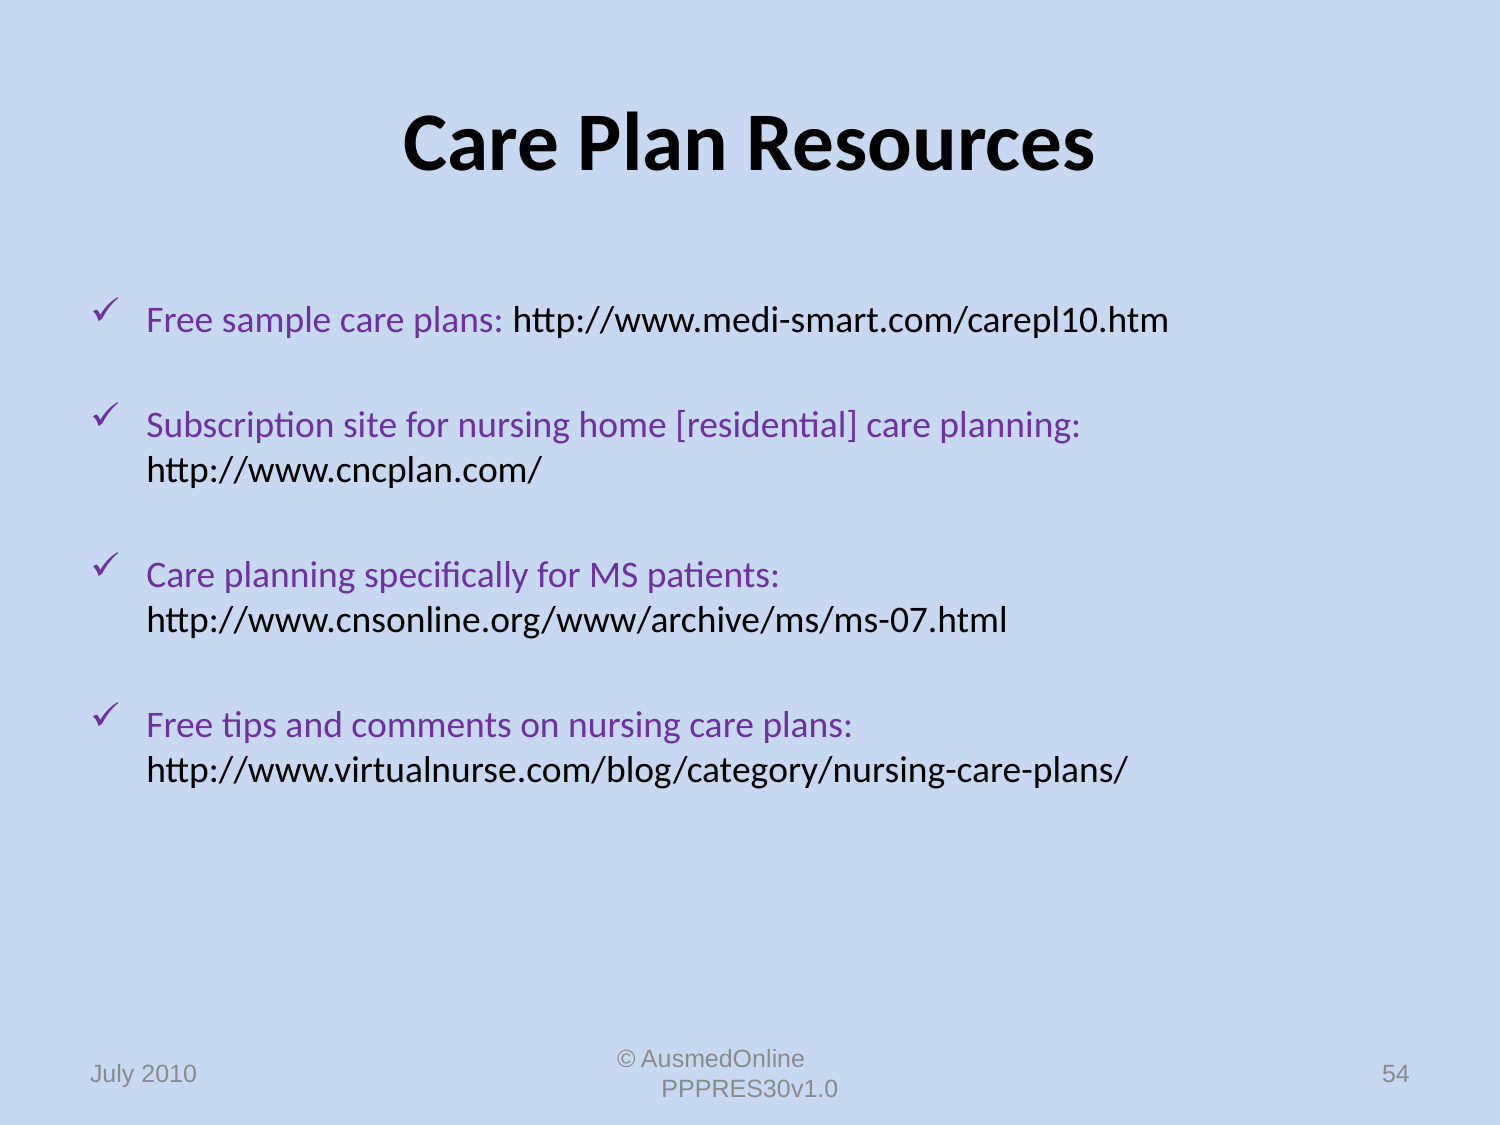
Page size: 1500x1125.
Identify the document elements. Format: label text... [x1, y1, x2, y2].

title Care Plan Resources [75, 24, 1425, 250]
list Free sample care plans: http://www.medi-smart.com/carepl10.htm Subscription site for nursing home [residential] care planning: http://www.cncplan.com/ Care planning specifically for MS patients: http://www.cnsonline.org/www/archive/ms/ms-07.html Free tips and comments on nursing care plans: http://www.virtualnurse.com/blog/category/nursing-care-plans/ [75, 287, 1425, 925]
footer © AusmedOnline PPPRES30v1.0 [512, 1042, 988, 1103]
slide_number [75, 1042, 425, 1103]
slide_number 54 [1074, 1042, 1425, 1103]
